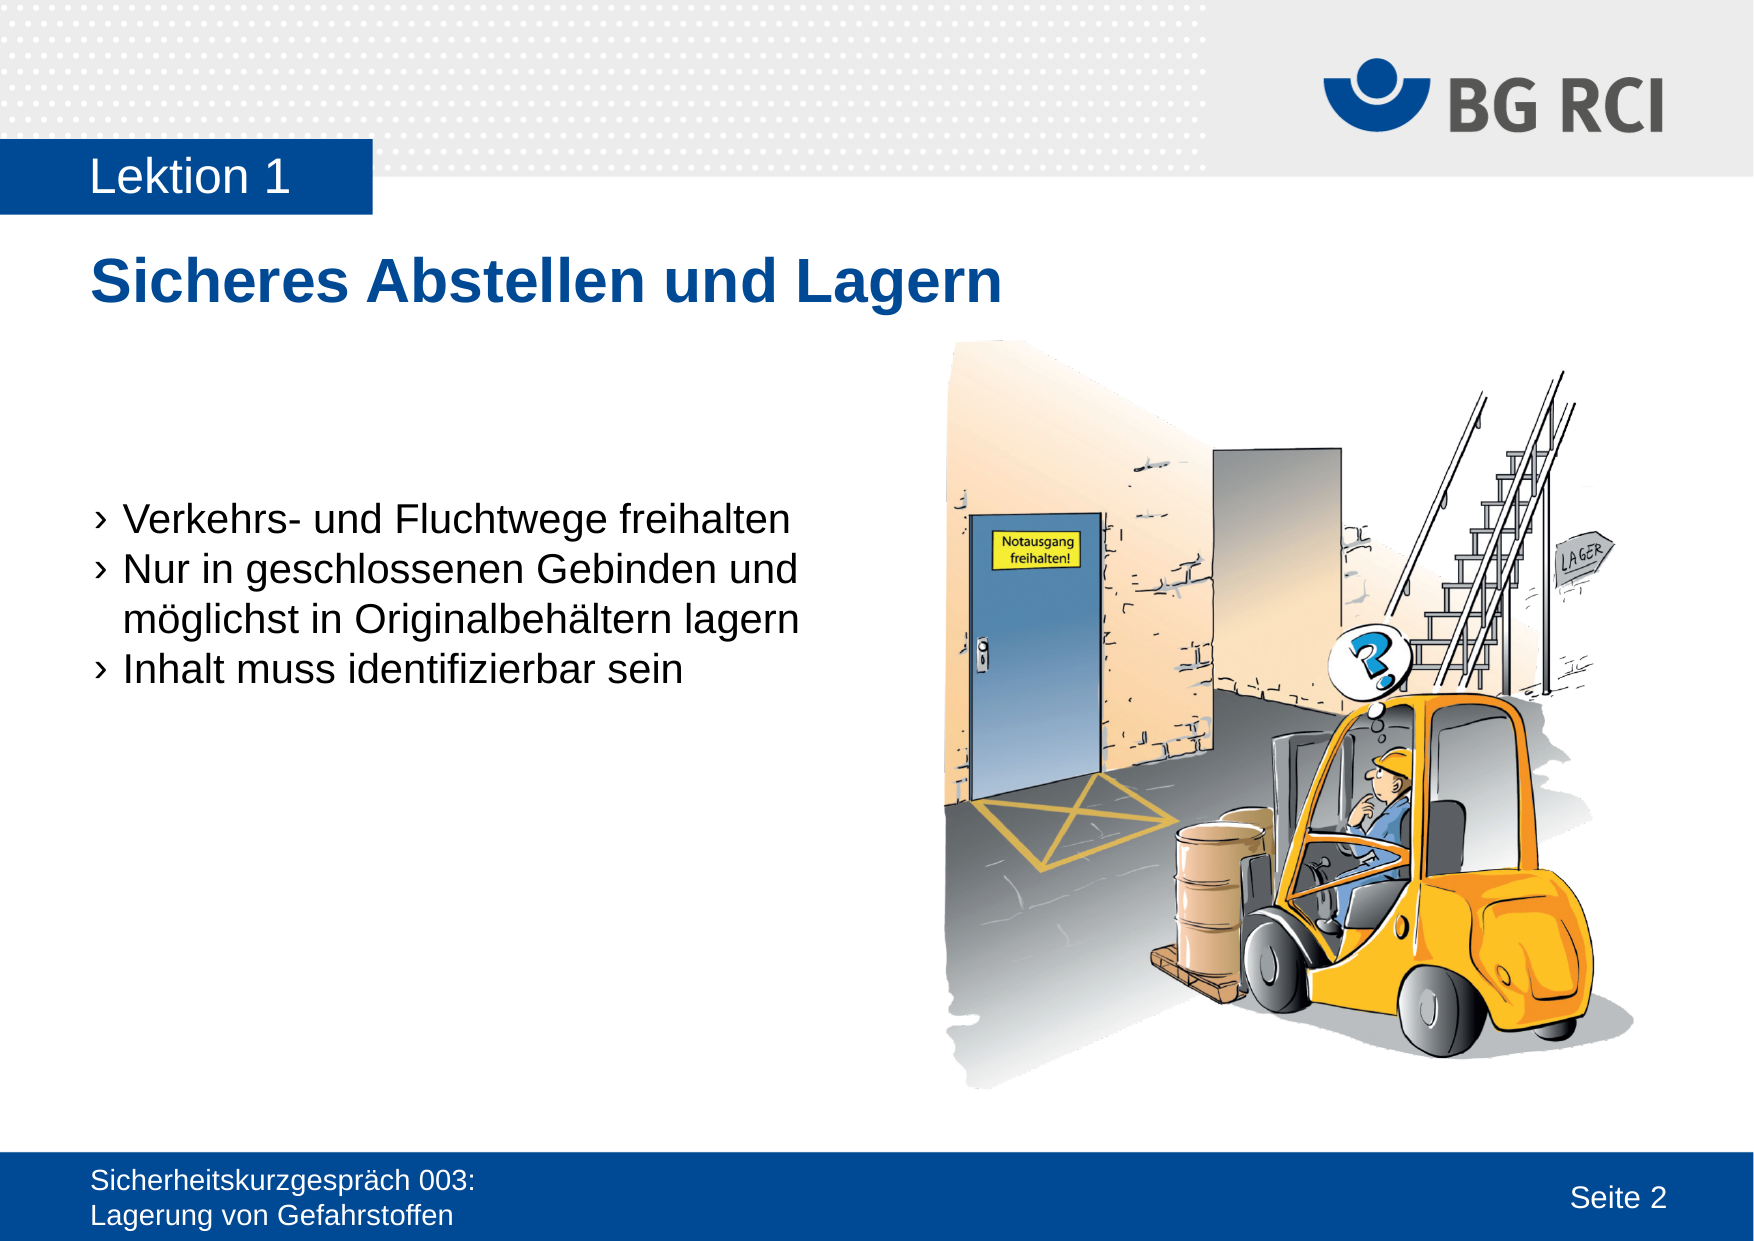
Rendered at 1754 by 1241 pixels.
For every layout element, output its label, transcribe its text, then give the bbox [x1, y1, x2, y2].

slide_number Seite 2 [1407, 1151, 1668, 1241]
text_box Verkehrs- und Fluchtwege freihalten Nur in geschlossenen Gebinden und möglichst in Originalbehältern lagern Inhalt muss identifizierbar sein [78, 424, 903, 700]
text_box Lektion 1 [0, 139, 373, 215]
picture [0, 0, 1754, 1241]
title Sicheres Abstellen und Lagern [90, 239, 1690, 412]
